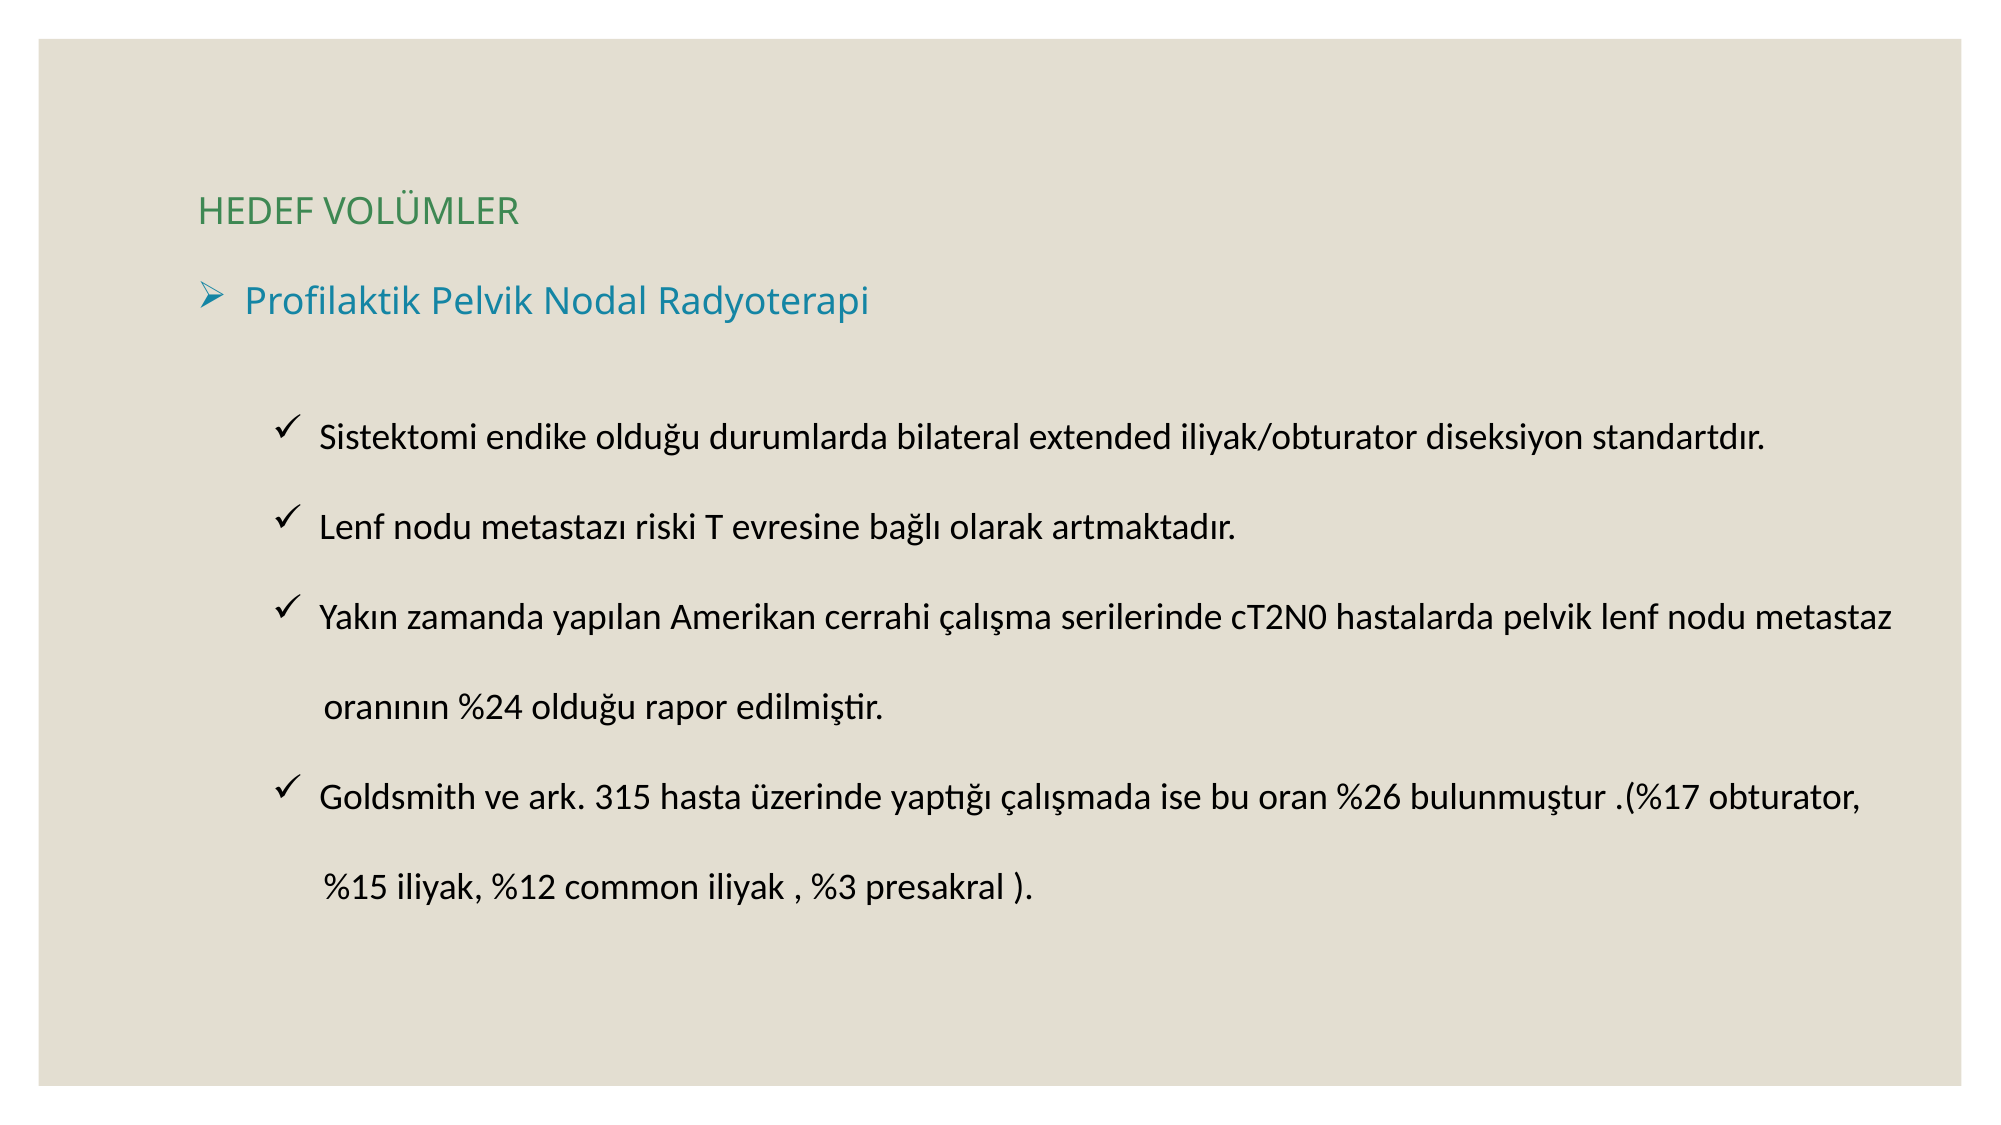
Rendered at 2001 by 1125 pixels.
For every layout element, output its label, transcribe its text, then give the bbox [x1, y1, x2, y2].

text_box HEDEF VOLÜMLER Profilaktik Pelvik Nodal Radyoterapi Sistektomi endike olduğu durumlarda bilateral extended iliyak/obturator diseksiyon standartdır. Lenf nodu metastazı riski T evresine bağlı olarak artmaktadır. Yakın zamanda yapılan Amerikan cerrahi çalışma serilerinde cT2N0 hastalarda pelvik lenf nodu metastaz oranının %24 olduğu rapor edilmiştir. Goldsmith ve ark. 315 hasta üzerinde yaptığı çalışmada ise bu oran %26 bulunmuştur .(%17 obturator, %15 iliyak, %12 common iliyak , %3 presakral ). [182, 179, 1909, 1005]
